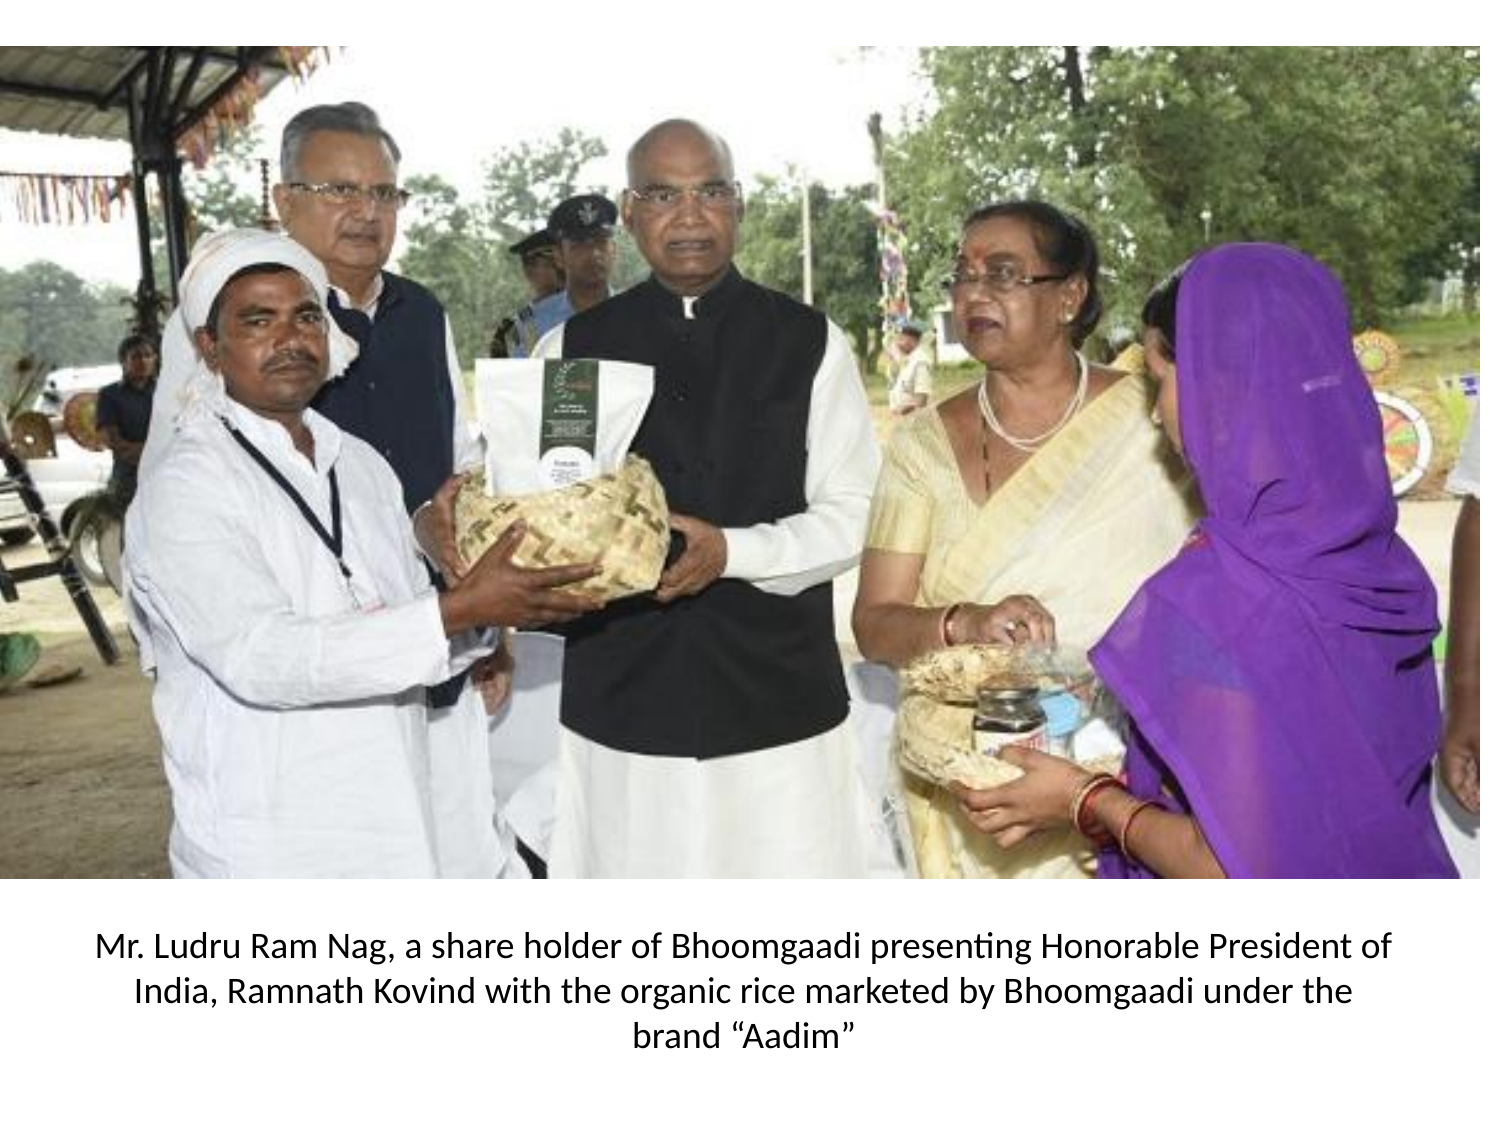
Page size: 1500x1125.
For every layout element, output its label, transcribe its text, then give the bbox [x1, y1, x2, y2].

picture [0, 46, 1480, 880]
text_box Mr. Ludru Ram Nag, a share holder of Bhoomgaadi presenting Honorable President of India, Ramnath Kovind with the organic rice marketed by Bhoomgaadi under the brand “Aadim” [70, 913, 1418, 1064]
